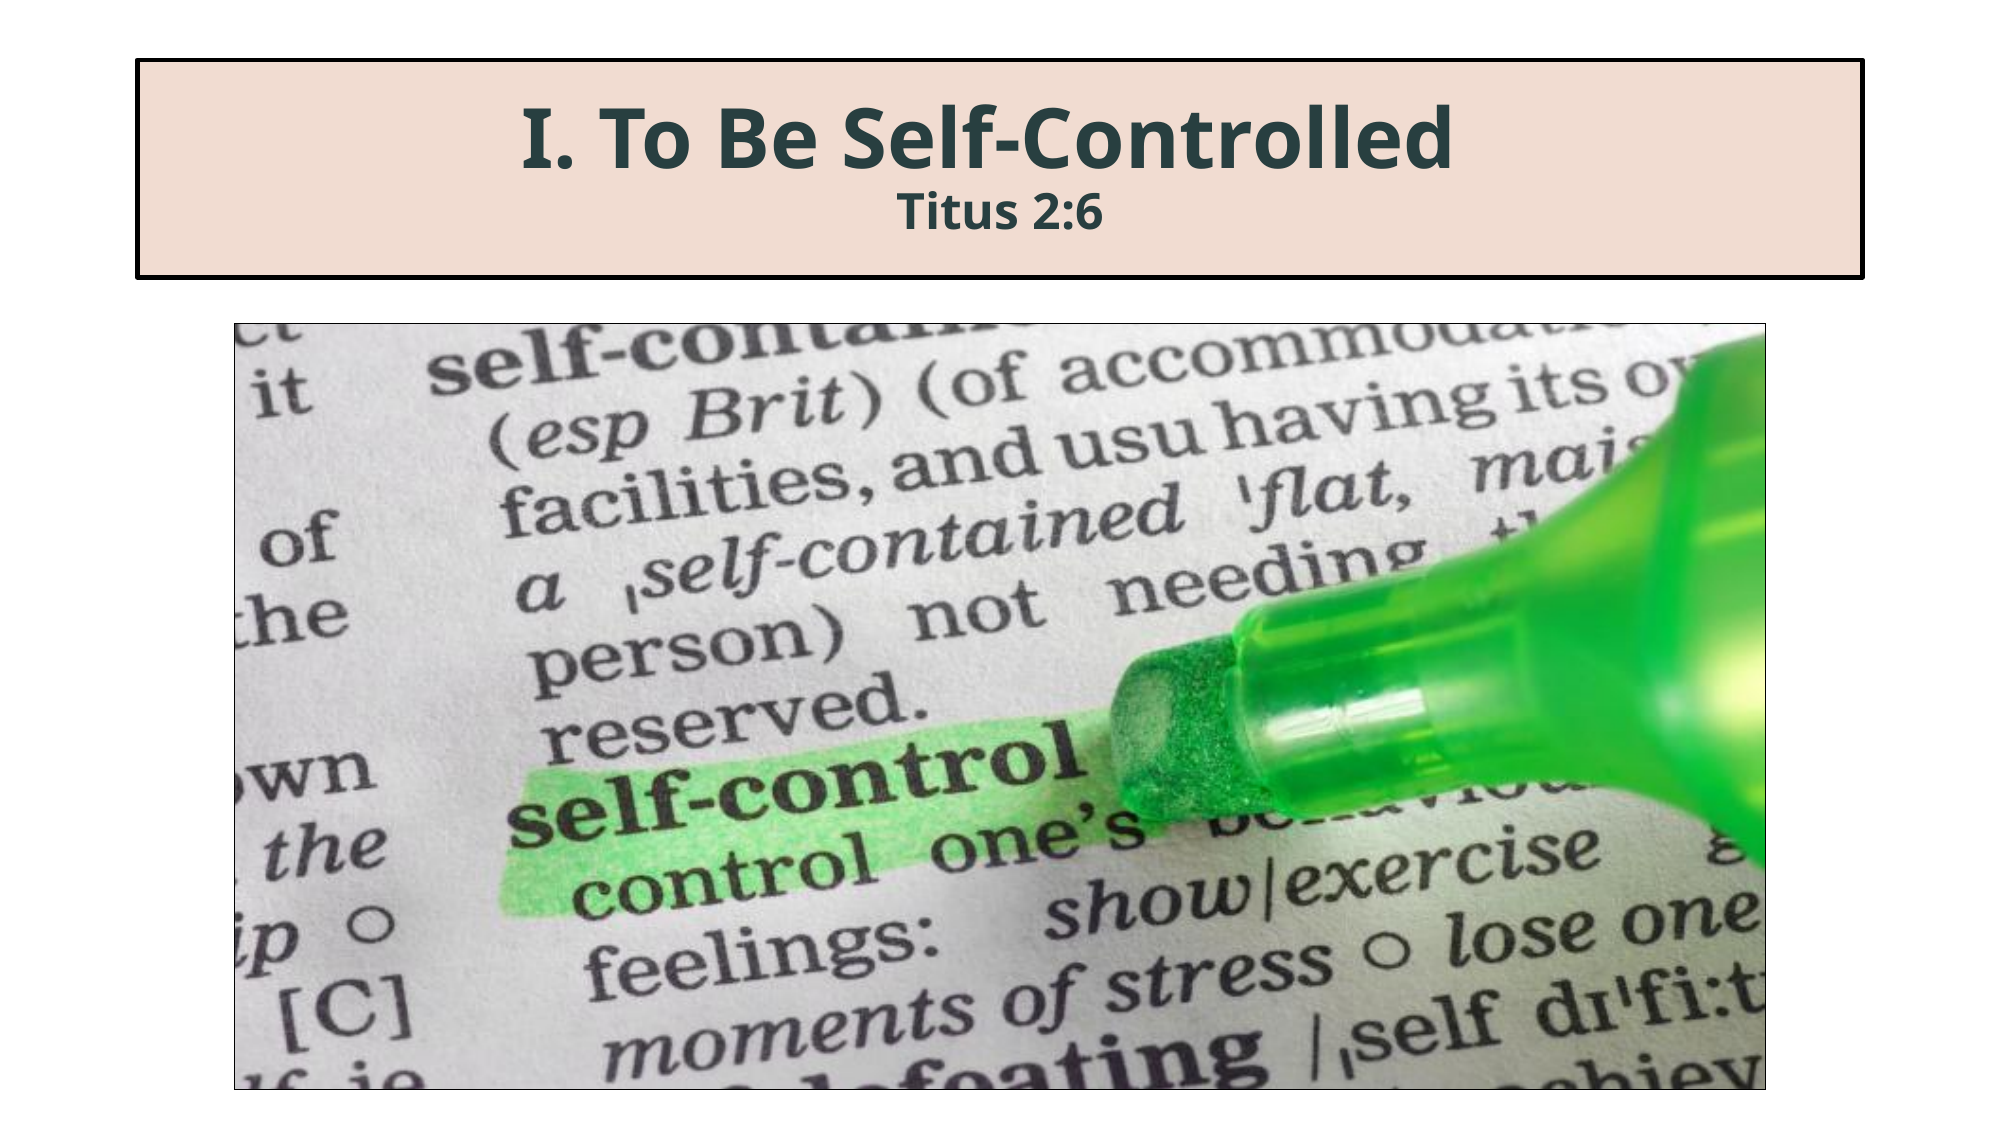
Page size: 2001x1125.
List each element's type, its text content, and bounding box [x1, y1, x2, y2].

title I. To Be Self-Controlled Titus 2:6 [135, 58, 1865, 280]
picture [234, 323, 1766, 1090]
